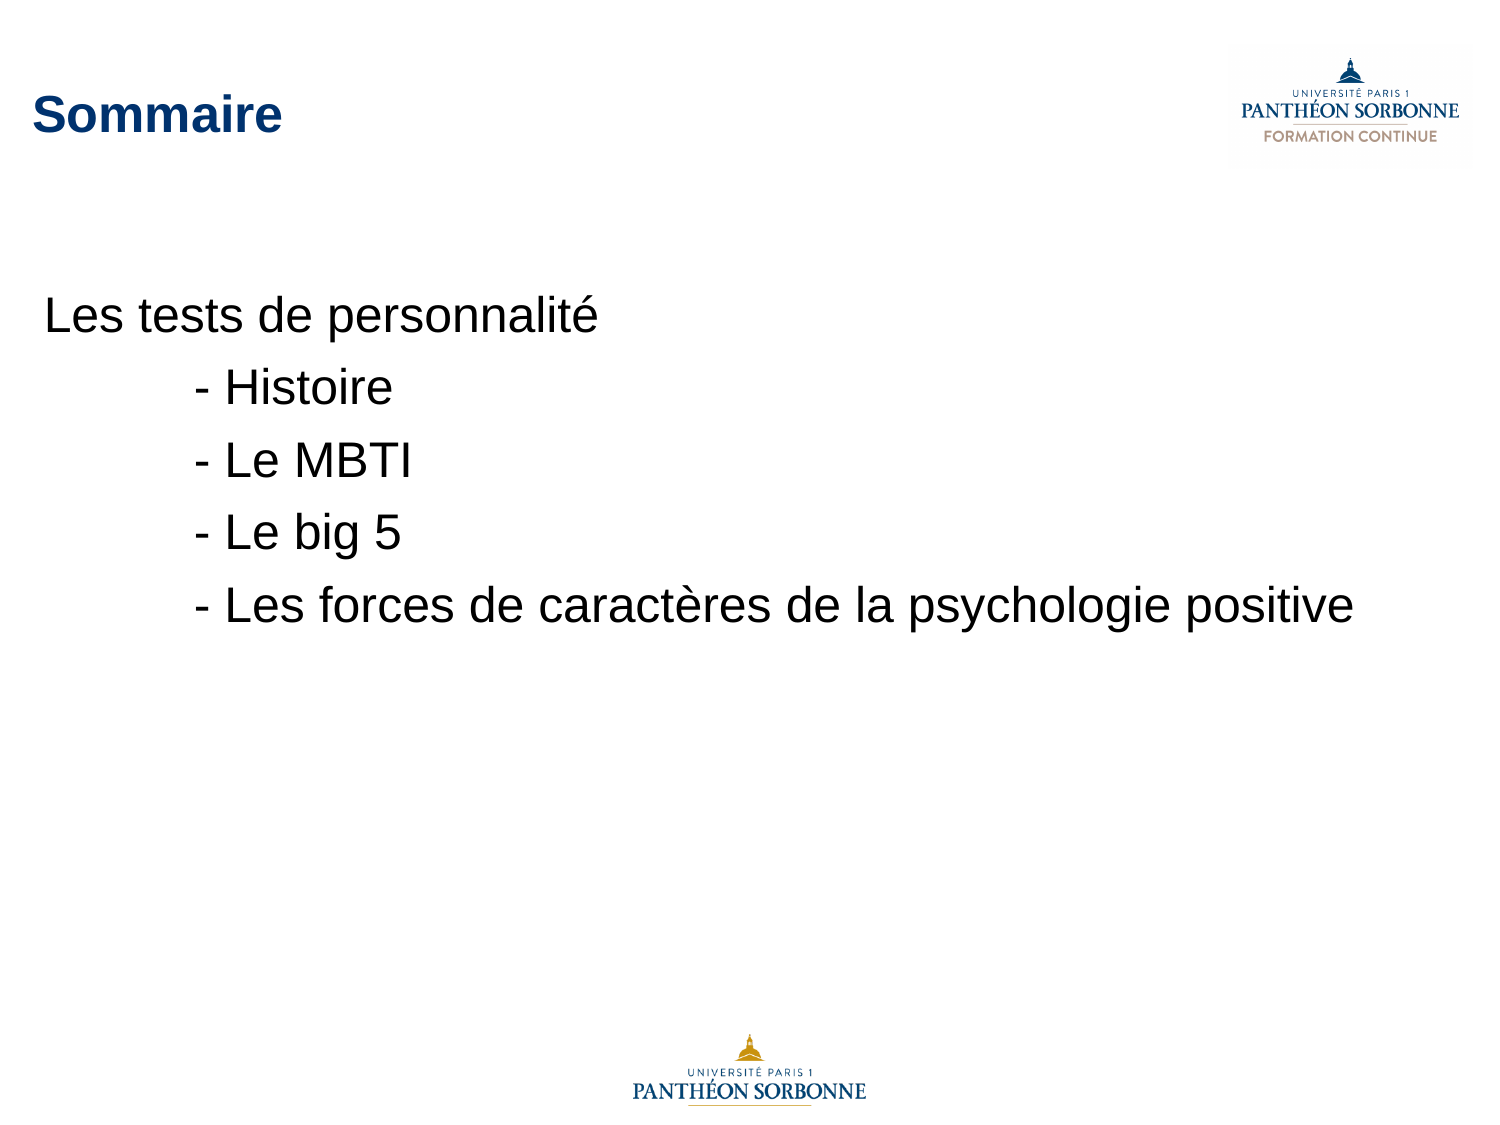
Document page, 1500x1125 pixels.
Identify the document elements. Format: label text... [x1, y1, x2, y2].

picture [1226, 44, 1473, 169]
text_box Les tests de personnalité - Histoire - Le MBTI - Le big 5 - Les forces de caractères de la psychologie positive [32, 277, 1473, 928]
picture [633, 1034, 866, 1106]
title Sommaire [27, 0, 1334, 229]
